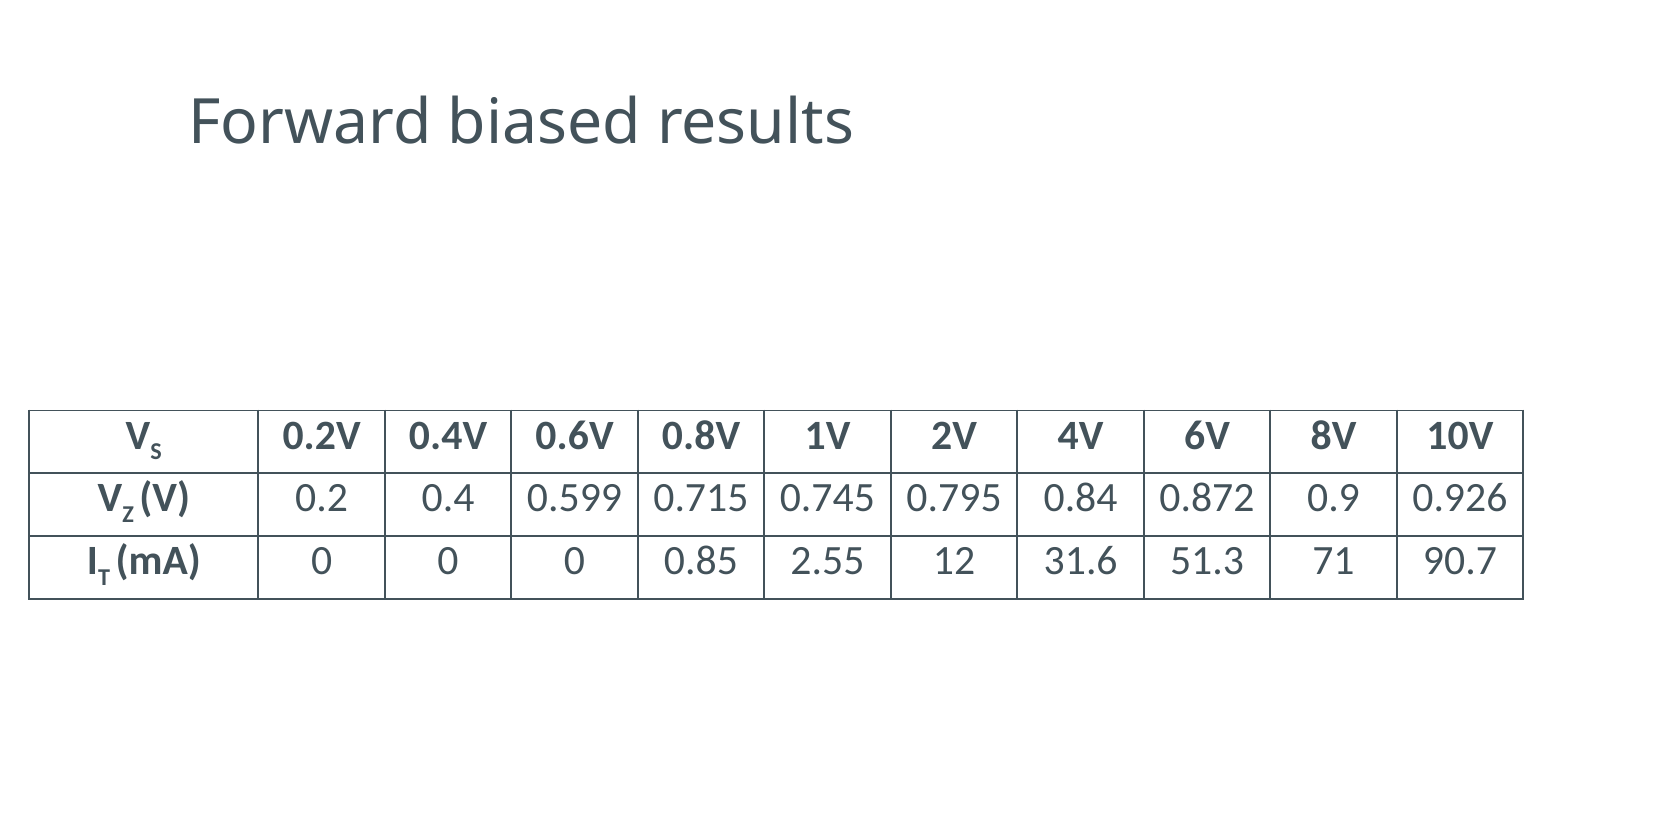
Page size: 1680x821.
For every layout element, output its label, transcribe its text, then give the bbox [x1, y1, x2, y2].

table_cell 0.795 [892, 474, 1016, 535]
table_header 0.8V [639, 411, 763, 472]
table_header 2V [892, 411, 1016, 472]
table_cell 0.2 [259, 474, 384, 535]
table_header 1V [765, 411, 890, 472]
table_cell VZ (V) [30, 474, 257, 535]
table_cell IT (mA) [30, 537, 257, 598]
table_cell 0.9 [1271, 474, 1396, 535]
table_header 4V [1018, 411, 1143, 472]
table_header VS [30, 411, 257, 472]
table_header 0.4V [386, 411, 510, 472]
table_cell 0 [386, 537, 510, 598]
table_header 10V [1398, 411, 1522, 472]
table_cell 0.4 [386, 474, 510, 535]
table_header 8V [1271, 411, 1396, 472]
table_cell 71 [1271, 537, 1396, 598]
table_cell 0.872 [1145, 474, 1269, 535]
table_header 0.6V [512, 411, 637, 472]
table_cell 0.85 [639, 537, 763, 598]
table_header 0.2V [259, 411, 384, 472]
table_cell 12 [892, 537, 1016, 598]
table_cell 0 [259, 537, 384, 598]
table_cell 0.715 [639, 474, 763, 535]
title Forward biased results [173, 43, 1433, 203]
table_cell 0.745 [765, 474, 890, 535]
table_cell 51.3 [1145, 537, 1269, 598]
table_header 6V [1145, 411, 1269, 472]
table_cell 0.599 [512, 474, 637, 535]
table_cell 0 [512, 537, 637, 598]
table_cell 0.84 [1018, 474, 1143, 535]
table_cell 90.7 [1398, 537, 1522, 598]
table_cell 31.6 [1018, 537, 1143, 598]
table_cell 2.55 [765, 537, 890, 598]
table_cell 0.926 [1398, 474, 1522, 535]
